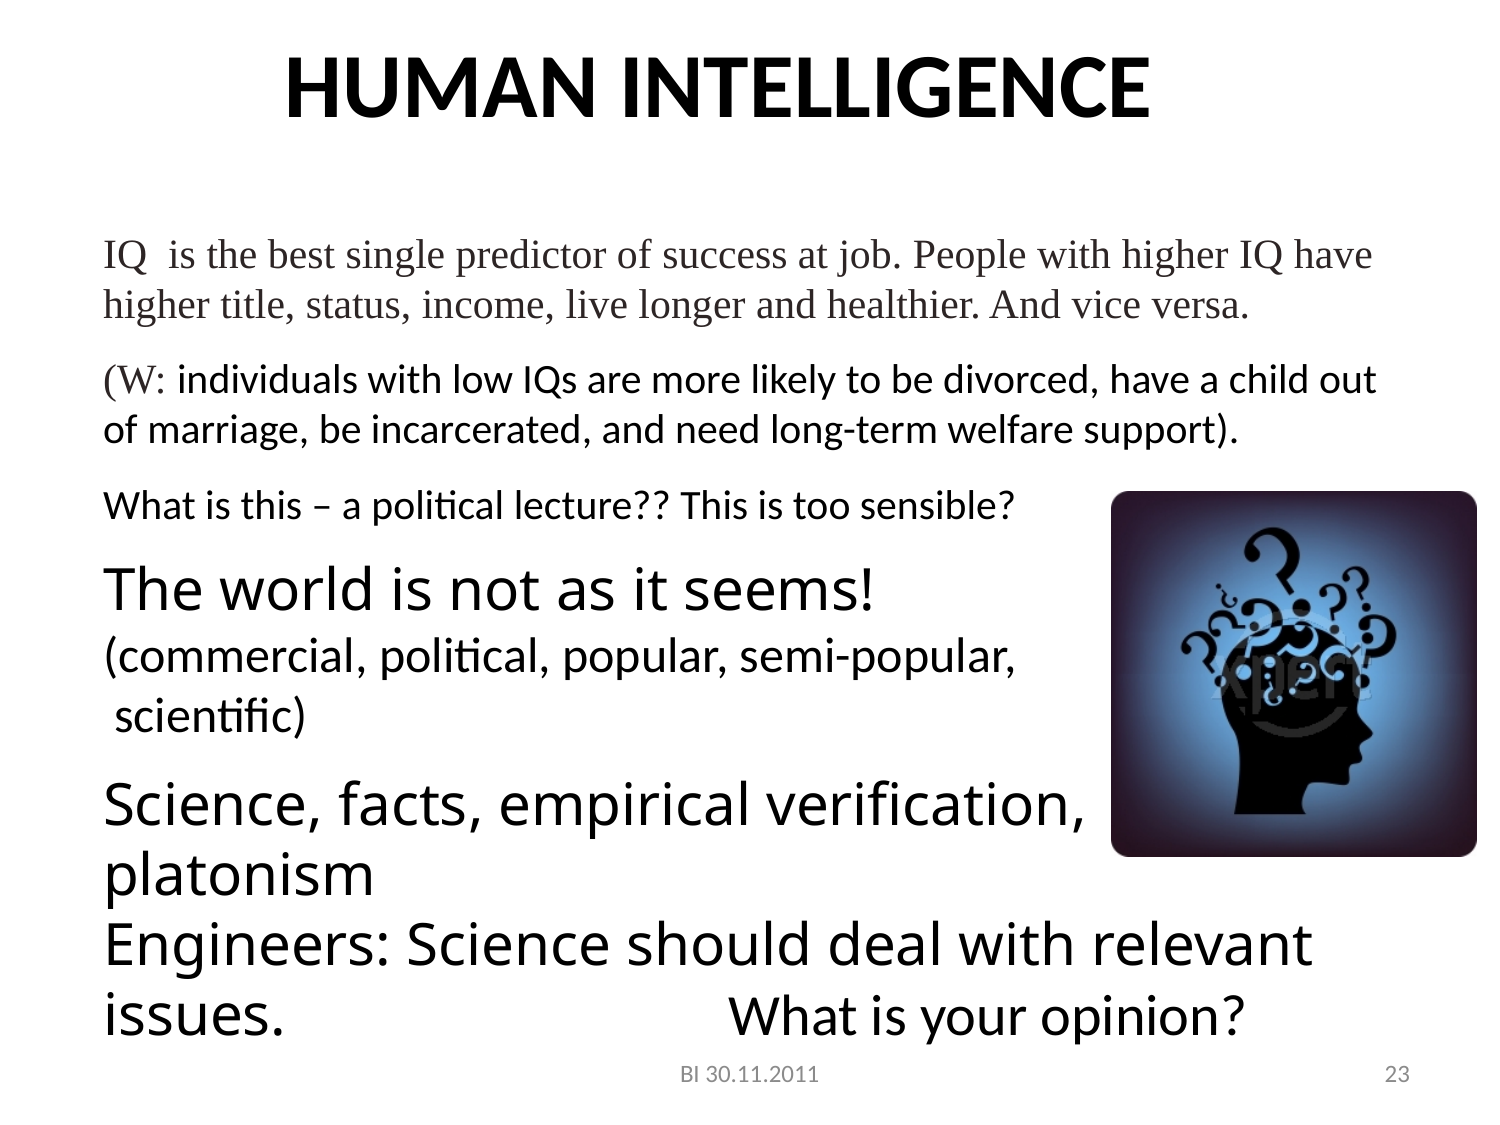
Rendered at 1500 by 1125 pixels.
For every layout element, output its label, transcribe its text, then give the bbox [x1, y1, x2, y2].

title HUMAN INTELLIGENCE [64, 0, 1415, 161]
picture [1111, 491, 1477, 857]
text_box IQ is the best single predictor of success at job. People with higher IQ have higher title, status, income, live longer and healthier. And vice versa. (W: individuals with low IQs are more likely to be divorced, have a child out of marriage, be incarcerated, and need long-term welfare support). What is this – a political lecture?? This is too sensible? The world is not as it seems! (commercial, political, popular, semi-popular, scientific) Science, facts, empirical verification, platonism Engineers: Science should deal with relevant issues. What is your opinion? [88, 219, 1412, 1055]
slide_number 23 [1074, 1042, 1425, 1103]
footer BI 30.11.2011 [512, 1042, 988, 1103]
